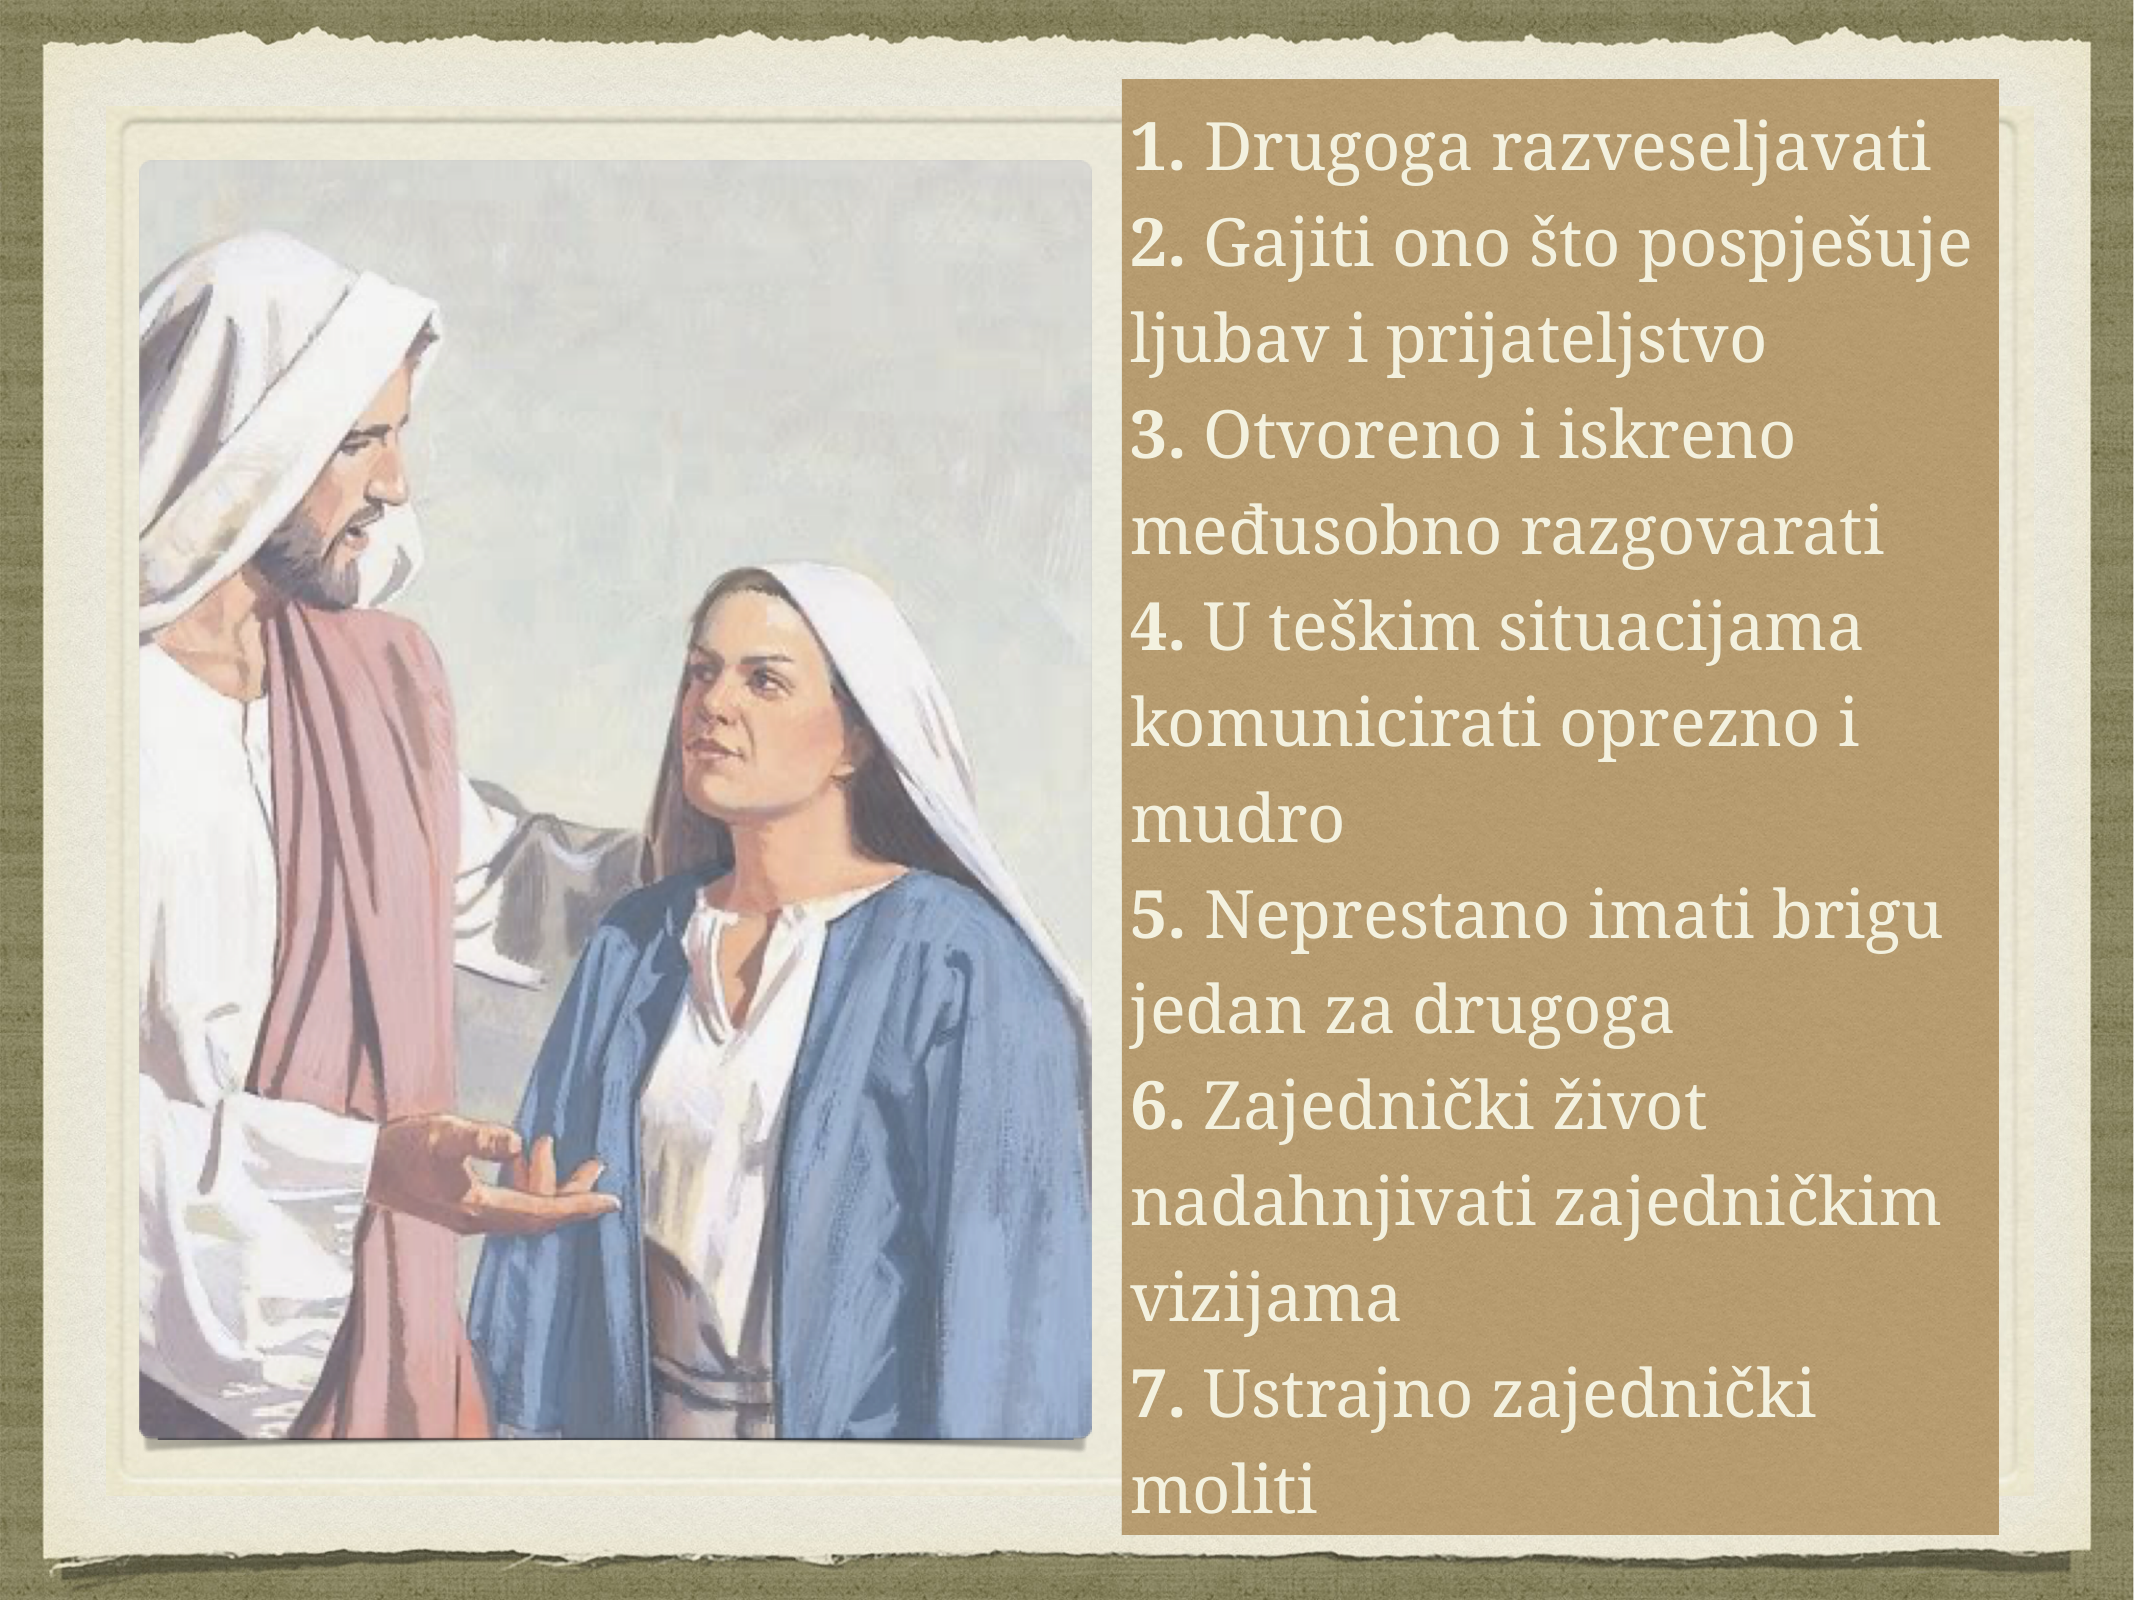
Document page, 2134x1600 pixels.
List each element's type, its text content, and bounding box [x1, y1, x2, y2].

picture [0, 0, 2134, 1600]
text_box 1. Drugoga razveseljavati 2. Gajiti ono što pospješuje ljubav i prijateljstvo 3. Otvoreno i iskreno međusobno razgovarati 4. U teškim situacijama komunicirati oprezno i mudro 5. Neprestano imati brigu jedan za drugoga 6. Zajednički život nadahnjivati zajedničkim vizijama 7. Ustrajno zajednički moliti [1121, 79, 1999, 1535]
